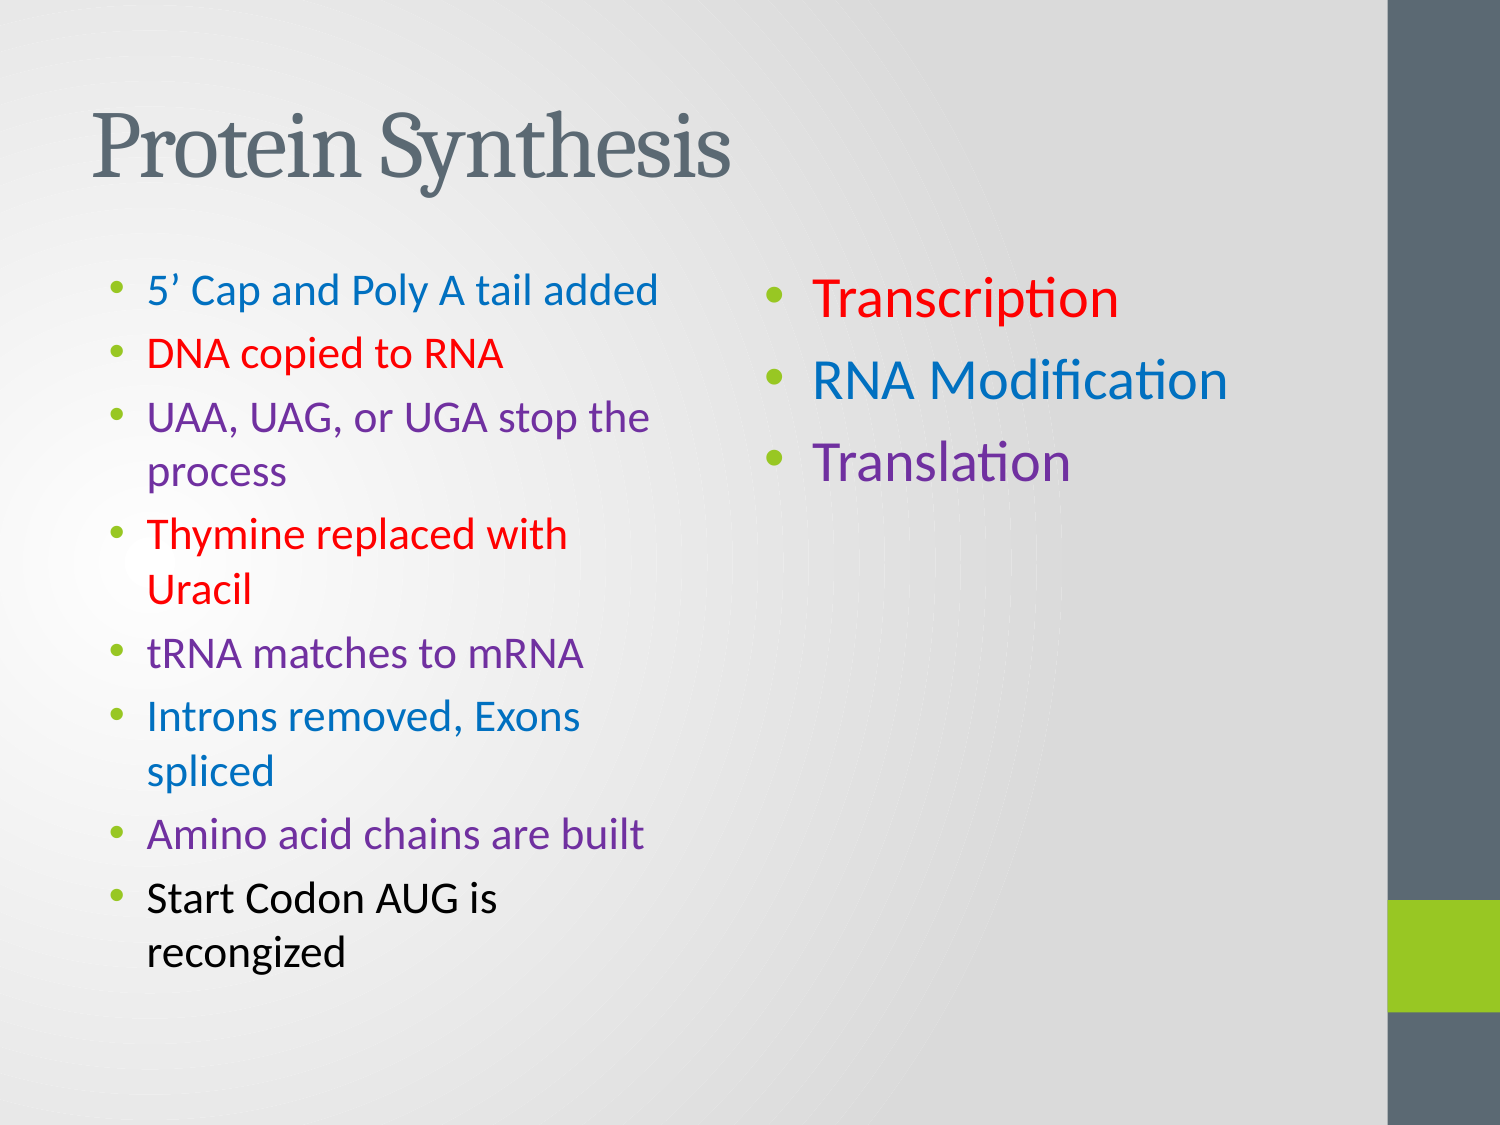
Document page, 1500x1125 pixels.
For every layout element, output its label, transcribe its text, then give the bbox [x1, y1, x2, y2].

list Transcription RNA Modification Translation [724, 251, 1326, 1006]
list 5’ Cap and Poly A tail added DNA copied to RNA UAA, UAG, or UGA stop the process Thymine replaced with Uracil tRNA matches to mRNA Introns removed, Exons spliced Amino acid chains are built Start Codon AUG is recongized [74, 251, 676, 1006]
title Protein Synthesis [75, 45, 1325, 233]
